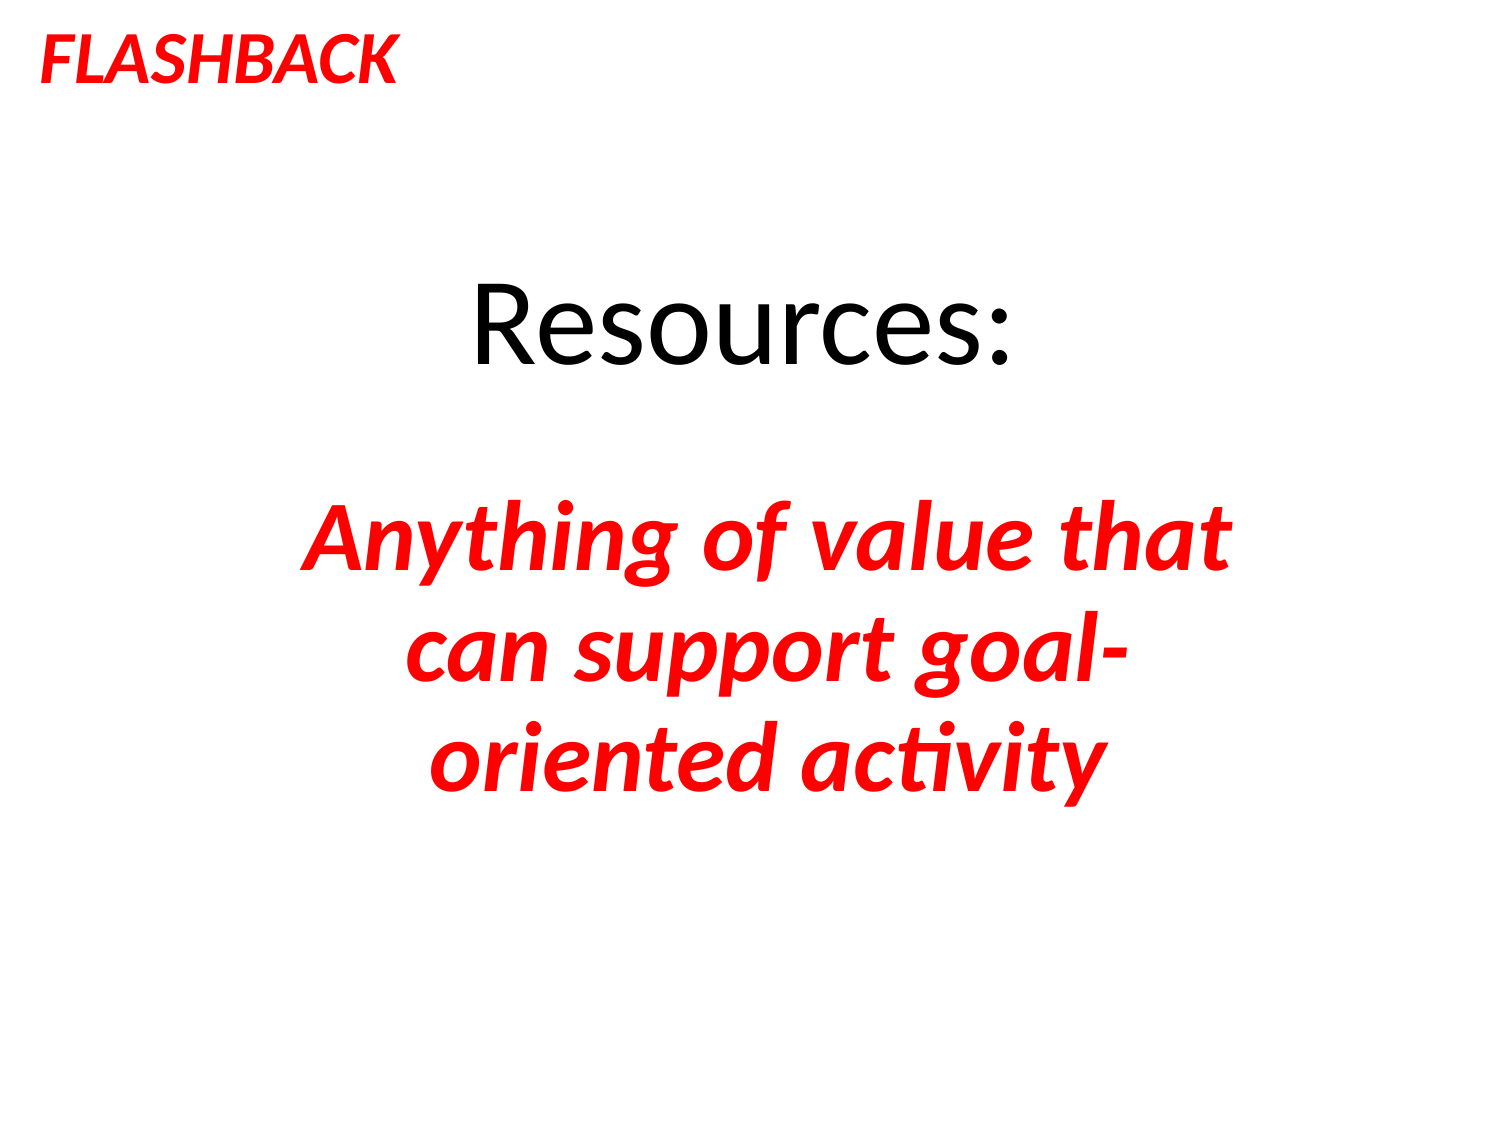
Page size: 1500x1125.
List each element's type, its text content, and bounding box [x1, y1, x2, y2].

text_box FLASHBACK [24, 1, 504, 107]
list Anything of value that can support goal-oriented activity [263, 474, 1273, 1028]
title Resources: [237, 249, 1250, 397]
